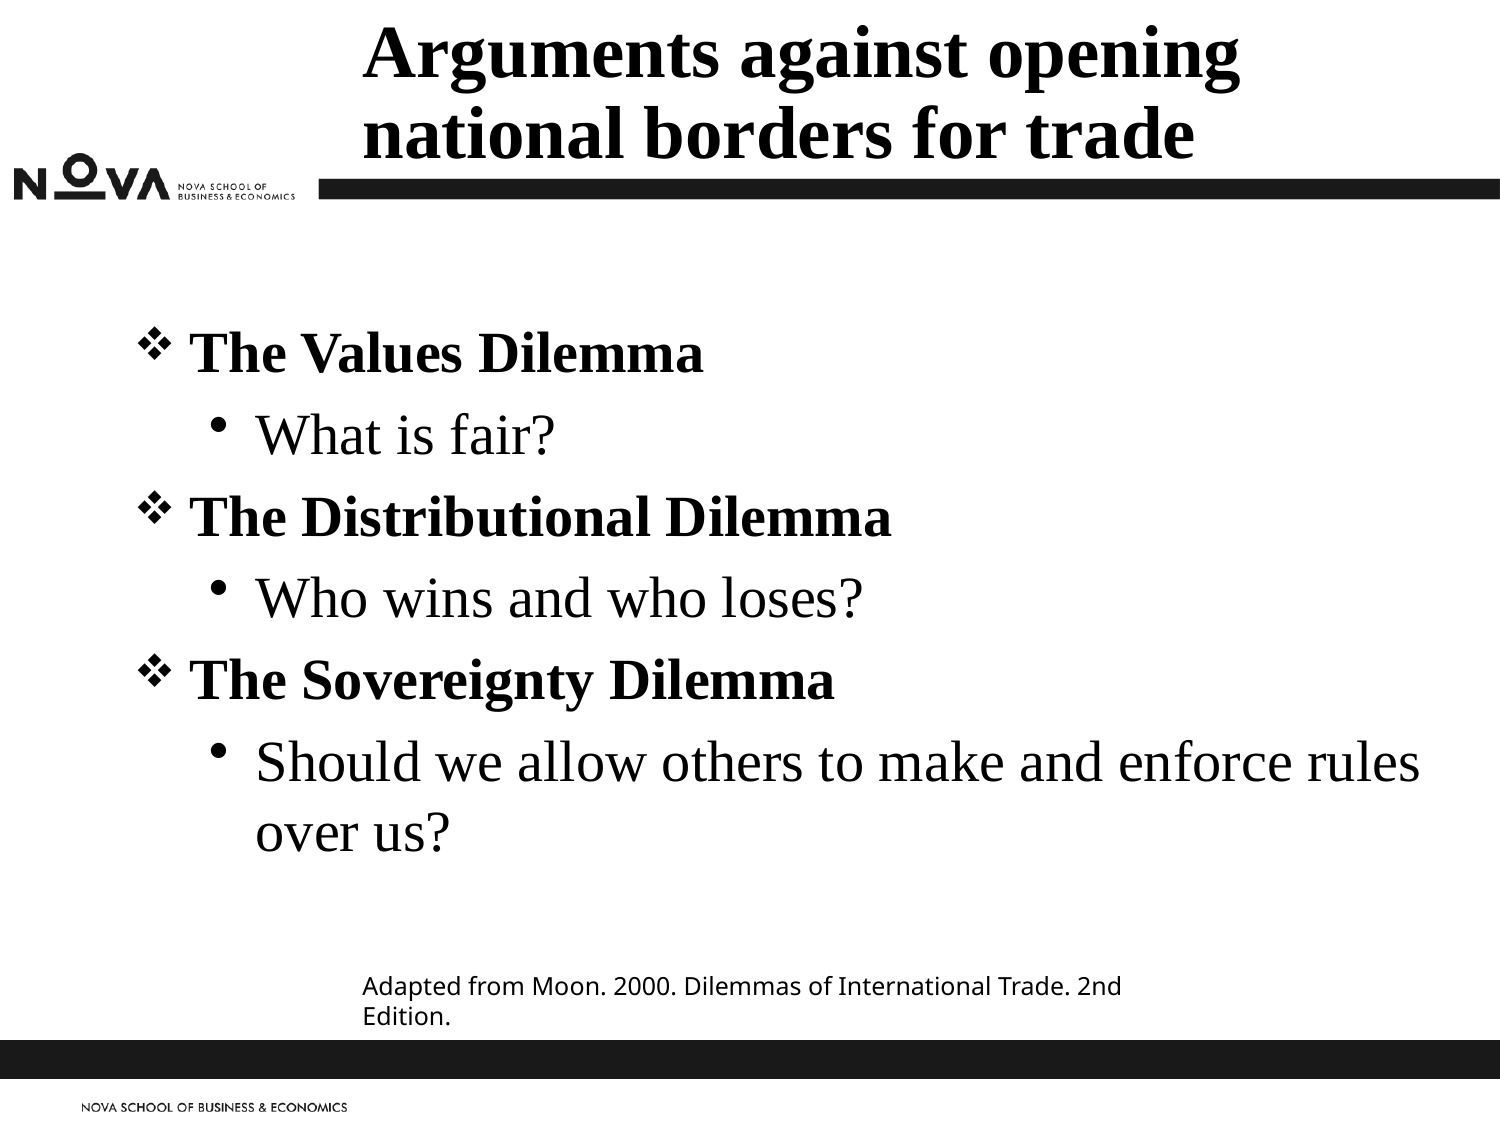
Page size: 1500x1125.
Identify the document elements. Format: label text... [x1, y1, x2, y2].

list The Values Dilemma What is fair? The Distributional Dilemma Who wins and who loses? The Sovereignty Dilemma Should we allow others to make and enforce rules over us? [118, 306, 1471, 964]
picture [14, 153, 1500, 200]
text_box Adapted from Moon. 2000. Dilemmas of International Trade. 2nd Edition. [347, 963, 1187, 1039]
title Arguments against opening national borders for trade [347, 5, 1315, 162]
picture [0, 1040, 1500, 1112]
